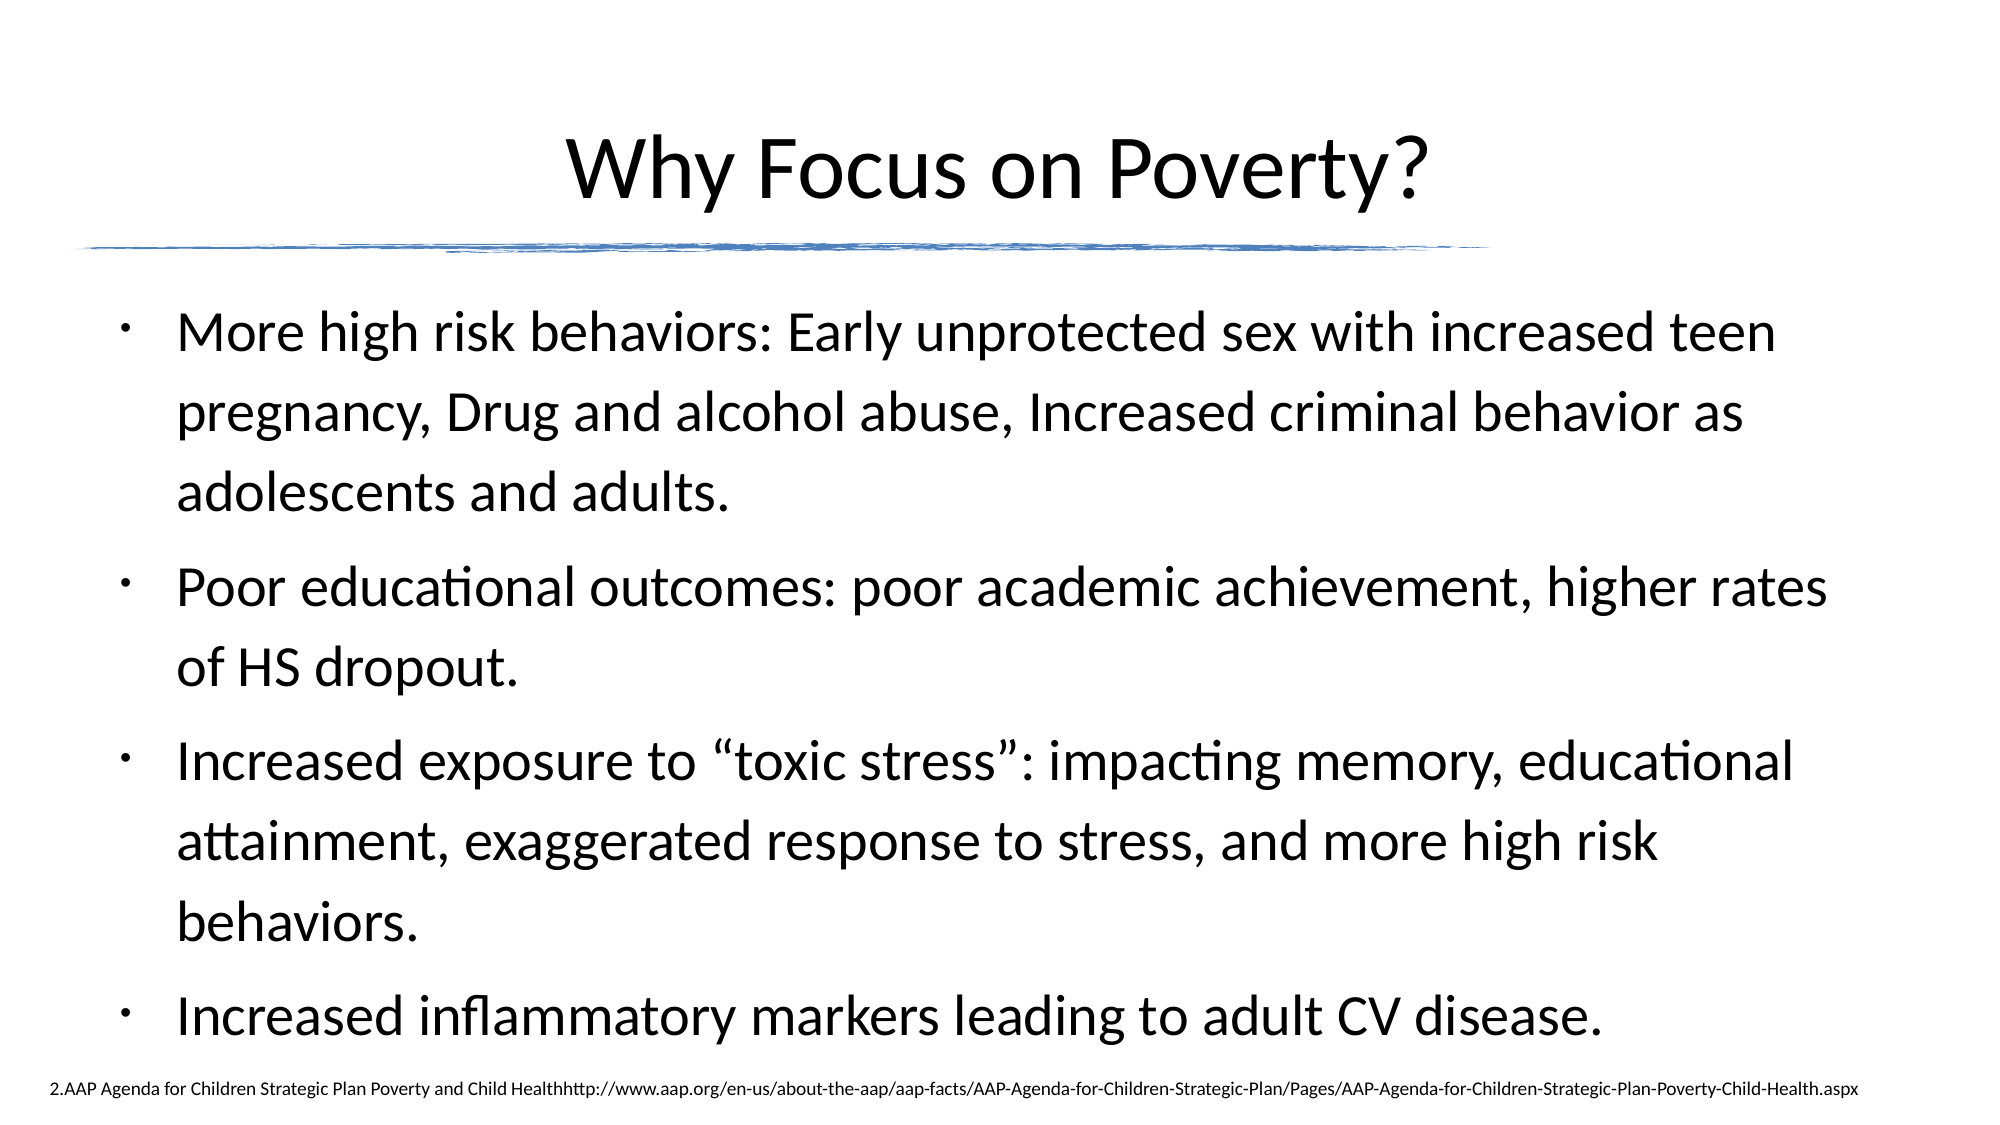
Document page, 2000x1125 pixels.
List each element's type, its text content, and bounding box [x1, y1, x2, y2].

text_box 2.AAP Agenda for Children Strategic Plan Poverty and Child Healthhttp://www.aap.org/en-us/about-the-aap/aap-facts/AAP-Agenda-for-Children-Strategic-Plan/Pages/AAP-Agenda-for-Children-Strategic-Plan-Poverty-Child-Health.aspx [29, 1034, 1964, 1125]
title Why Focus on Poverty? [99, 49, 1900, 237]
list More high risk behaviors: Early unprotected sex with increased teen pregnancy, Drug and alcohol abuse, Increased criminal behavior as adolescents and adults. Poor educational outcomes: poor academic achievement, higher rates of HS dropout. Increased exposure to “toxic stress”: impacting memory, educational attainment, exaggerated response to stress, and more high risk behaviors. Increased inflammatory markers leading to adult CV disease. [99, 262, 1900, 1034]
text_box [74, 242, 1491, 254]
